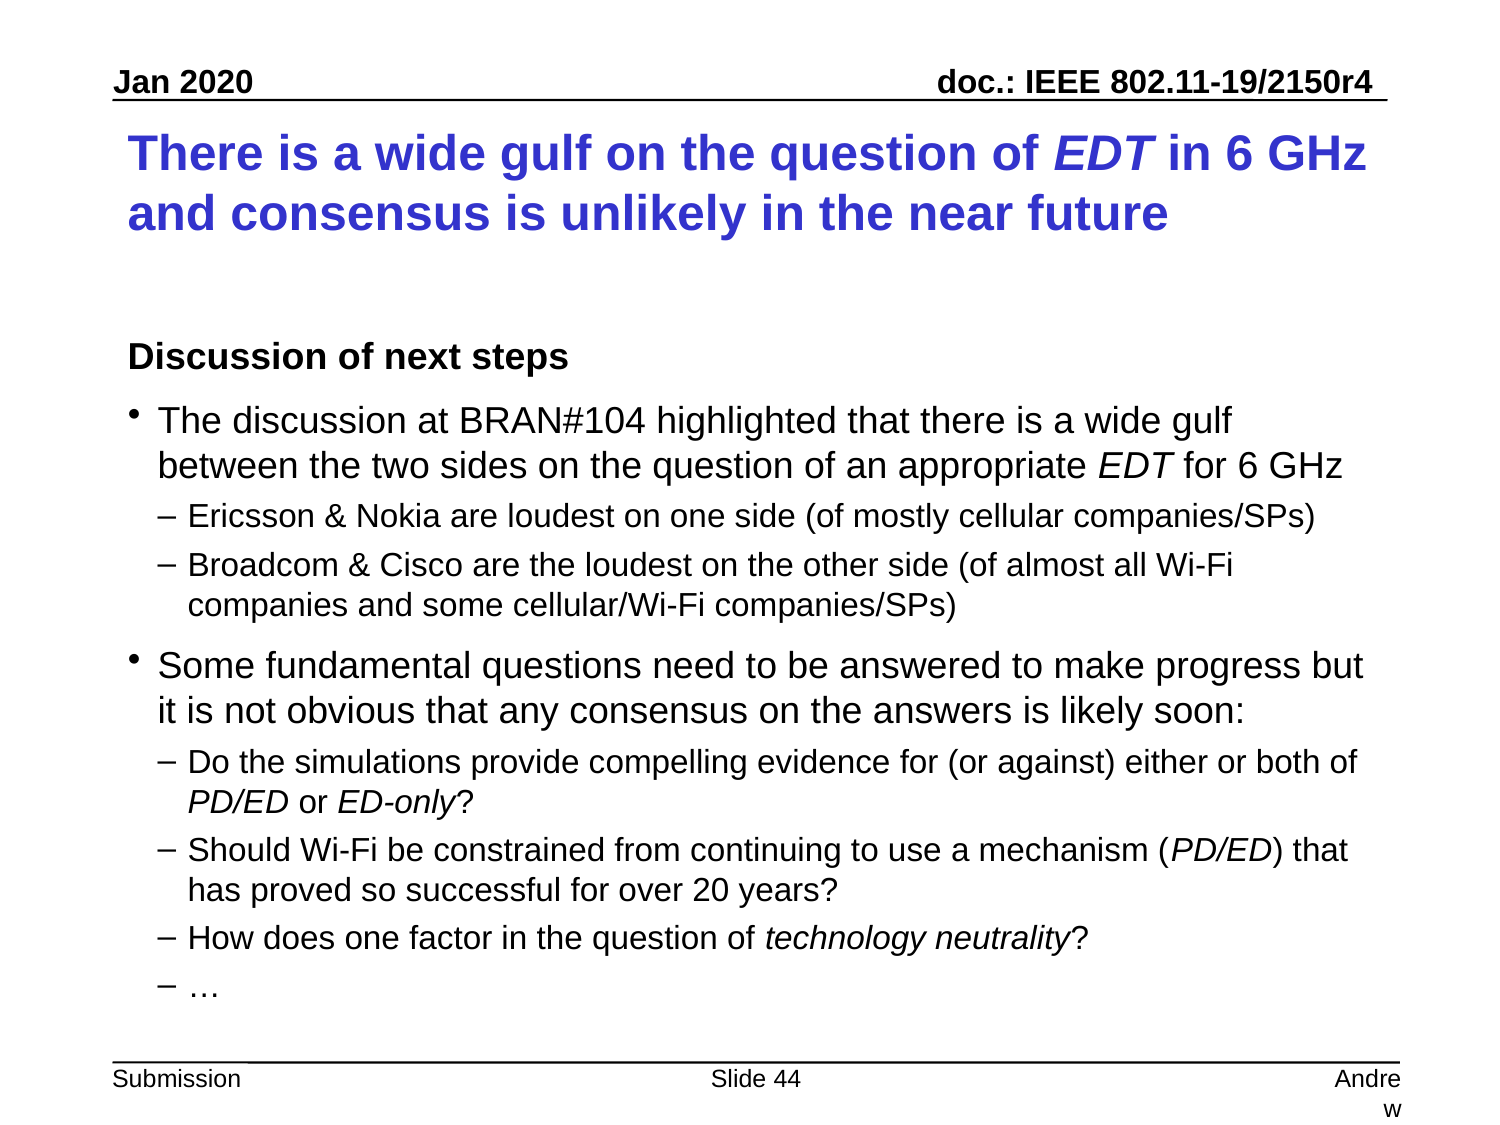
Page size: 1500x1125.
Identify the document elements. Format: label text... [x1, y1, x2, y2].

footer Andrew Myles, Cisco [1320, 1061, 1402, 1093]
slide_number Slide 44 [709, 1061, 803, 1093]
title There is a wide gulf on the question of EDT in 6 GHz and consensus is unlikely in the near future [112, 112, 1388, 288]
list Discussion of next steps The discussion at BRAN#104 highlighted that there is a wide gulf between the two sides on the question of an appropriate EDT for 6 GHz Ericsson & Nokia are loudest on one side (of mostly cellular companies/SPs) Broadcom & Cisco are the loudest on the other side (of almost all Wi-Fi companies and some cellular/Wi-Fi companies/SPs) Some fundamental questions need to be answered to make progress but it is not obvious that any consensus on the answers is likely soon: Do the simulations provide compelling evidence for (or against) either or both of PD/ED or ED-only? Should Wi-Fi be constrained from continuing to use a mechanism (PD/ED) that has proved so successful for over 20 years? How does one factor in the question of technology neutrality? … [112, 324, 1388, 1000]
